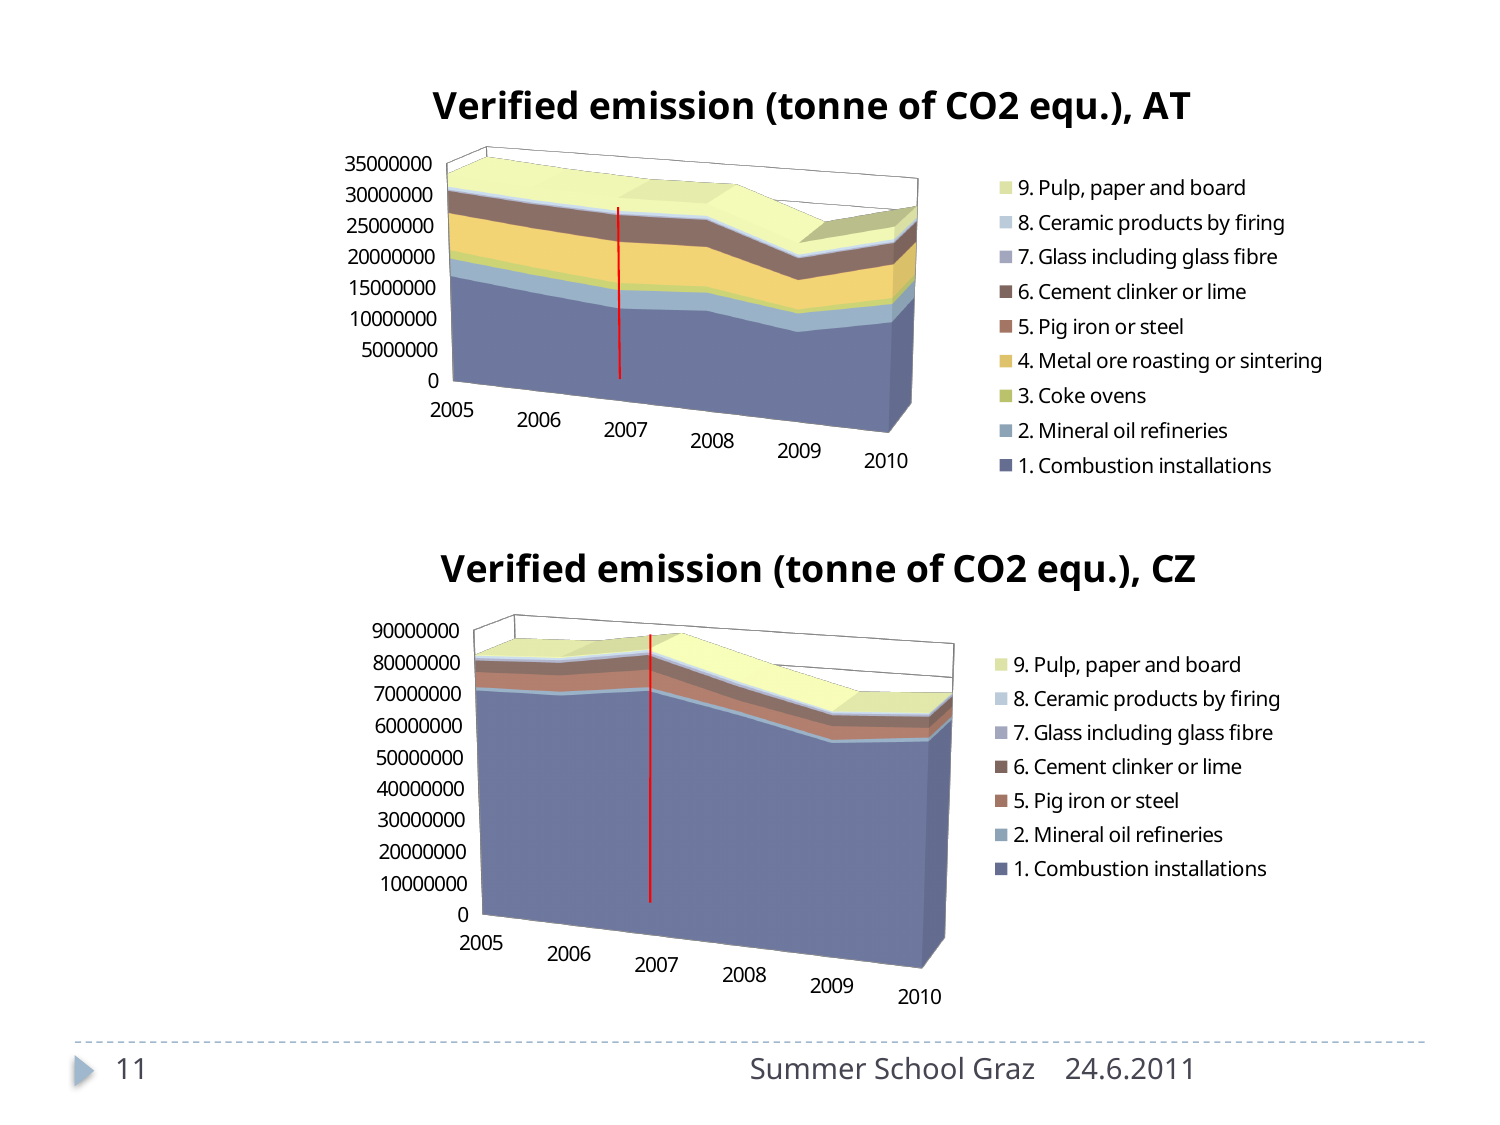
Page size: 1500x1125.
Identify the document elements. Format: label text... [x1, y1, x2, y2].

footer Summer School Graz [475, 1042, 1051, 1103]
chart [274, 49, 1351, 1022]
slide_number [1051, 1042, 1426, 1103]
slide_number 11 [100, 1042, 426, 1103]
